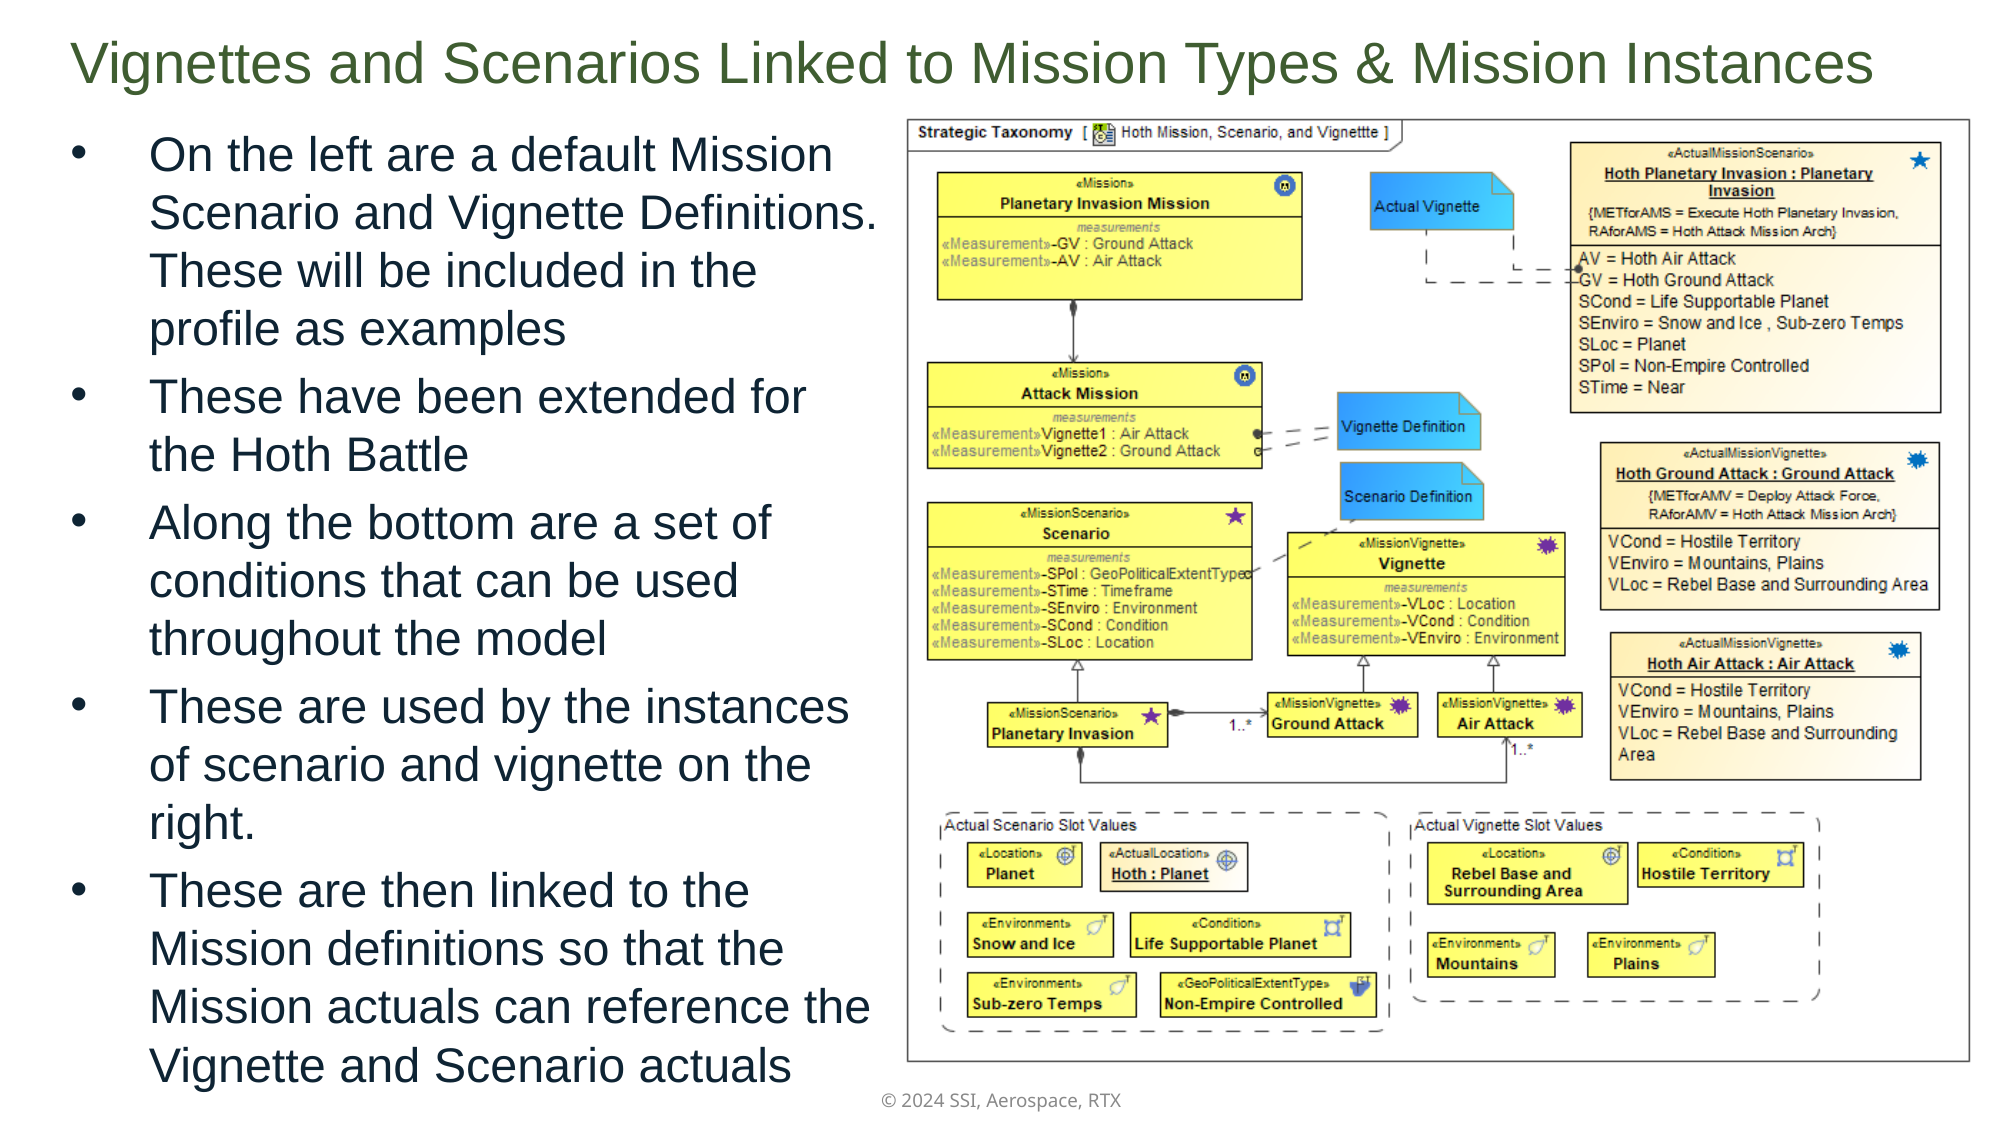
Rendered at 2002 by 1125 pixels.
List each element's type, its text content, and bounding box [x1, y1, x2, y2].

title Vignettes and Scenarios Linked to Mission Types & Mission Instances [50, 13, 1976, 107]
list On the left are a default Mission Scenario and Vignette Definitions. These will be included in the profile as examples These have been extended for the Hoth Battle Along the bottom are a set of conditions that can be used throughout the model These are used by the instances of scenario and vignette on the right. These are then linked to the Mission definitions so that the Mission actuals can reference the Vignette and Scenario actuals [50, 112, 901, 1118]
picture [900, 112, 1976, 1068]
text_box © 2024 SSI, Aerospace, RTX [326, 1083, 1676, 1118]
